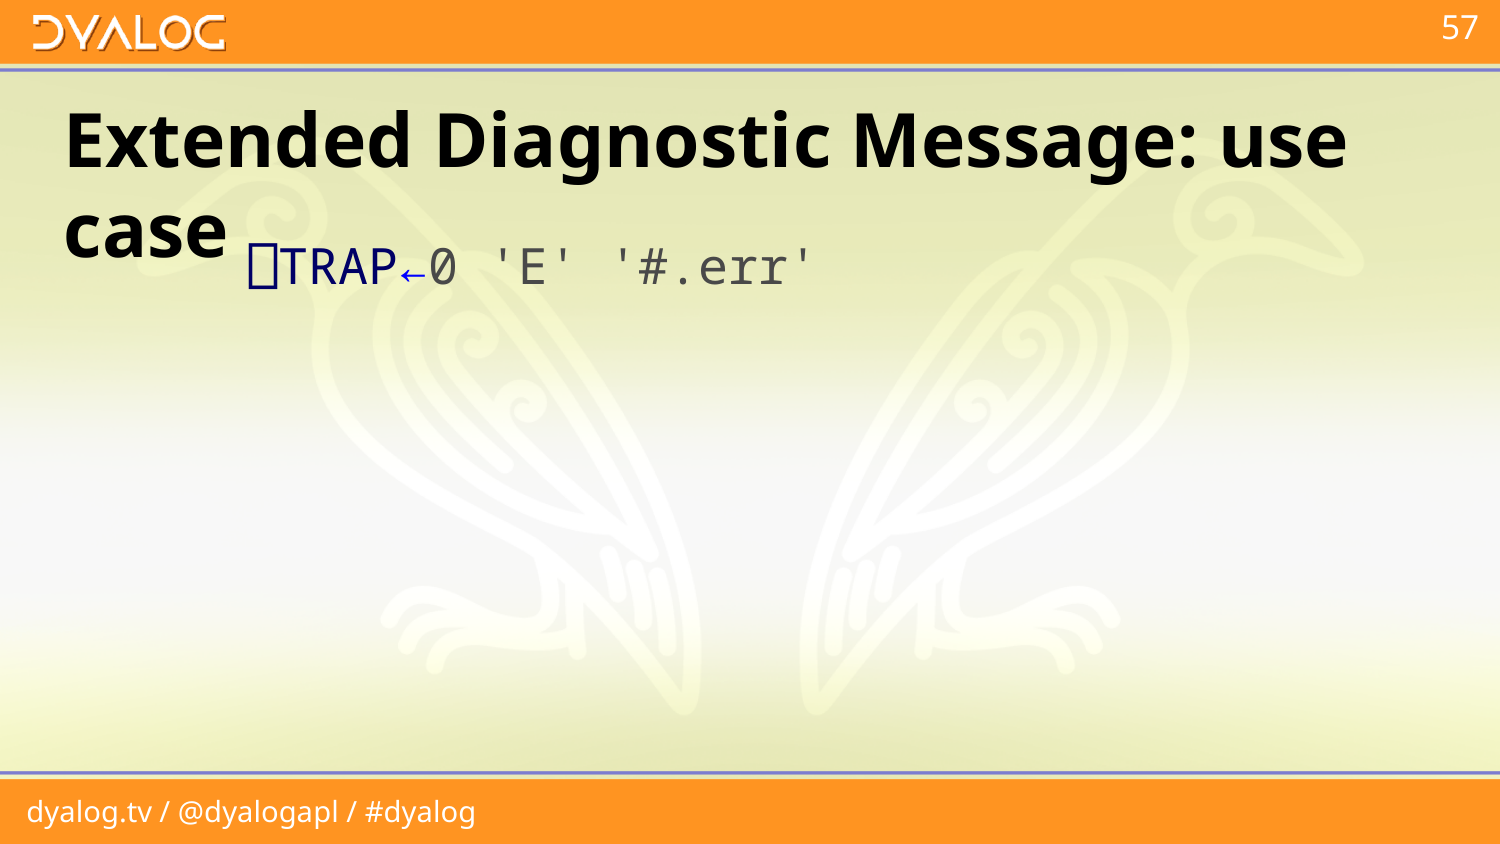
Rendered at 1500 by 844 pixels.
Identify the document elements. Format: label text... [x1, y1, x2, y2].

picture [140, 806, 149, 819]
picture [241, 814, 248, 820]
picture [300, 814, 307, 820]
picture [105, 808, 114, 820]
picture [444, 808, 453, 820]
picture [282, 808, 291, 820]
picture [420, 814, 427, 820]
picture [87, 808, 96, 820]
picture [63, 814, 70, 820]
picture [208, 808, 217, 820]
picture [387, 808, 396, 820]
picture [187, 809, 193, 817]
picture [462, 808, 471, 820]
picture [225, 806, 234, 820]
picture [318, 808, 327, 820]
picture [265, 808, 274, 820]
list ⎕TRAP←0 'E' '#.err' [53, 229, 1500, 806]
picture [404, 806, 413, 820]
title Extended Diagnostic Message: use case [48, 133, 1421, 232]
picture [0, 0, 1500, 844]
